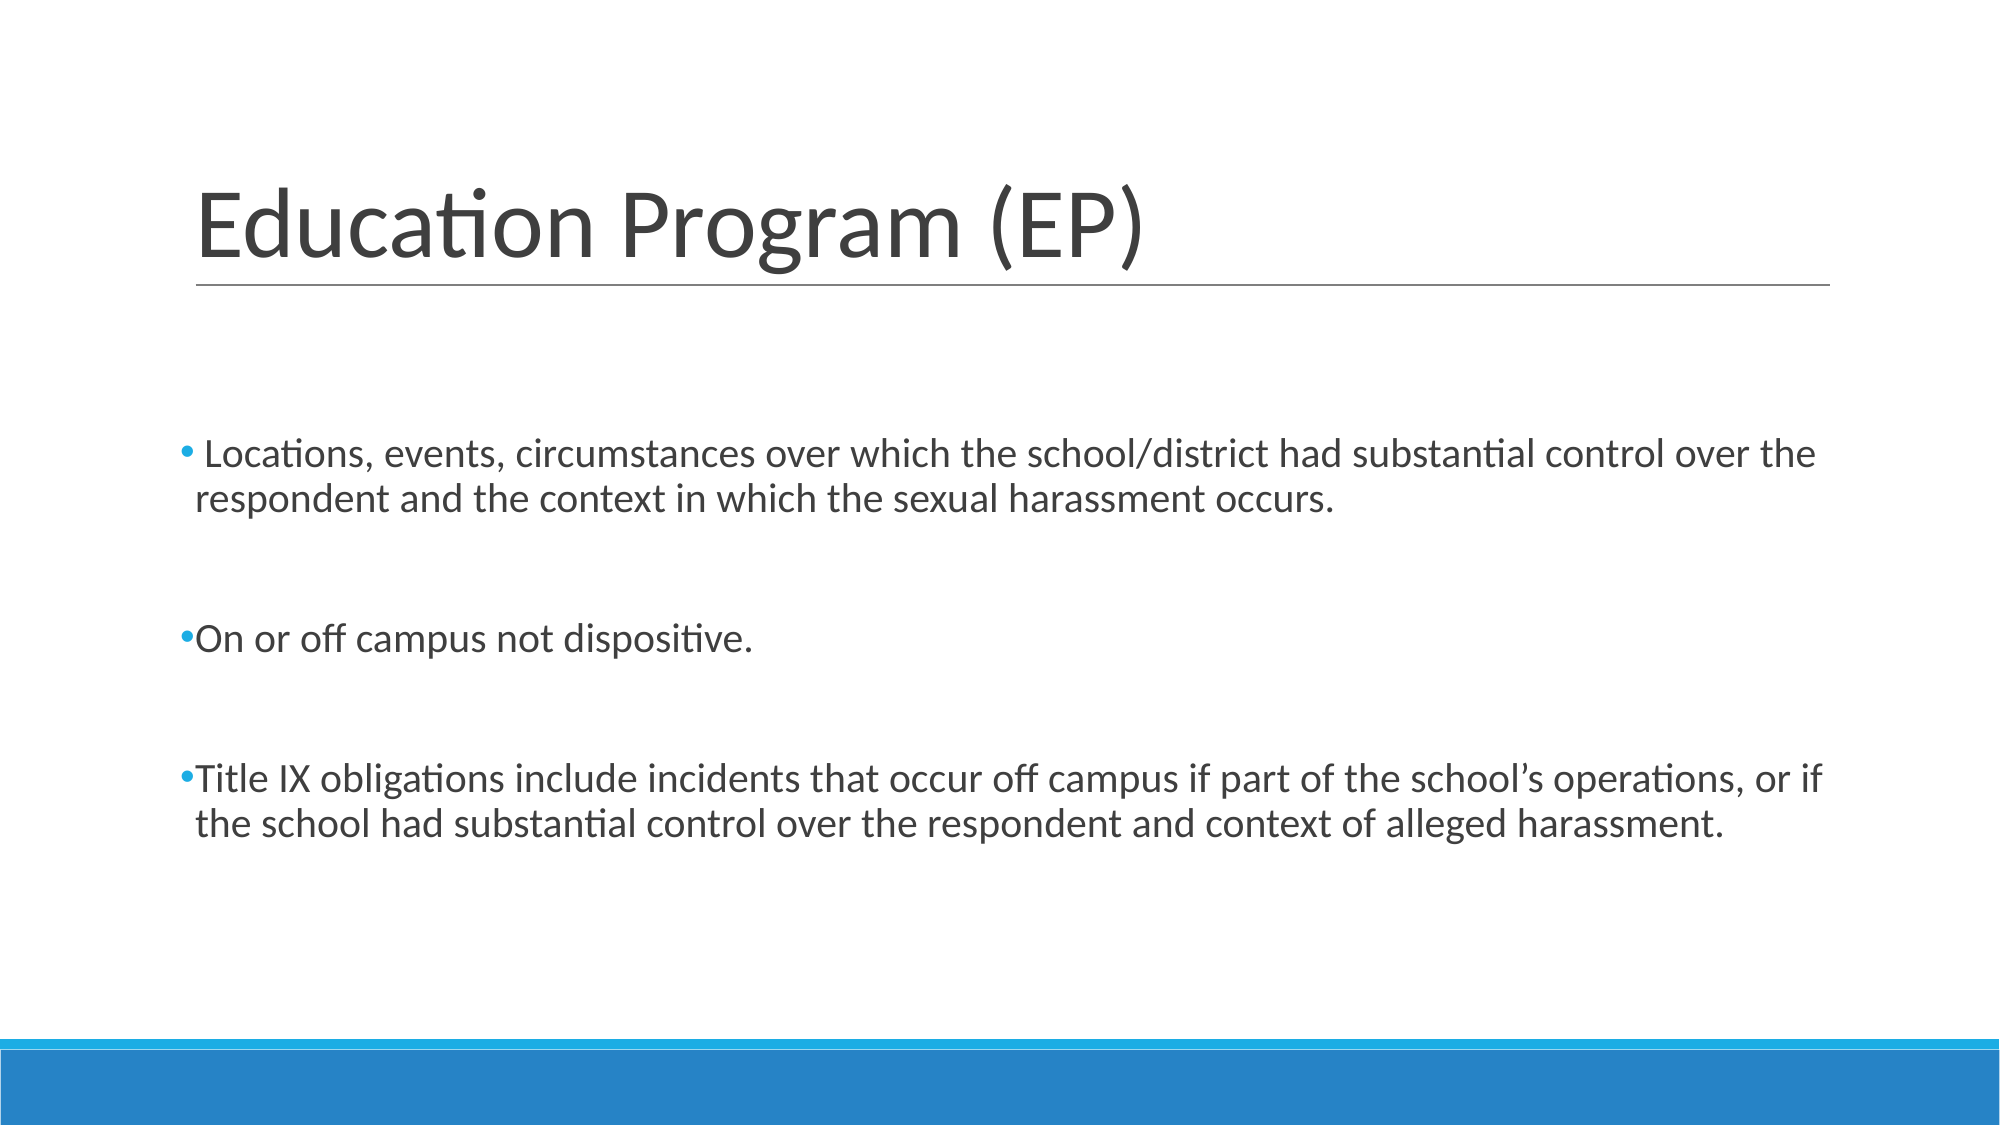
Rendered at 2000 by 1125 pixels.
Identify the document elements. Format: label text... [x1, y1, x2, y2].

title Education Program (EP) [179, 47, 1830, 285]
list Locations, events, circumstances over which the school/district had substantial control over the respondent and the context in which the sexual harassment occurs. On or off campus not dispositive. Title IX obligations include incidents that occur off campus if part of the school’s operations, or if the school had substantial control over the respondent and context of alleged harassment. [179, 423, 1863, 963]
